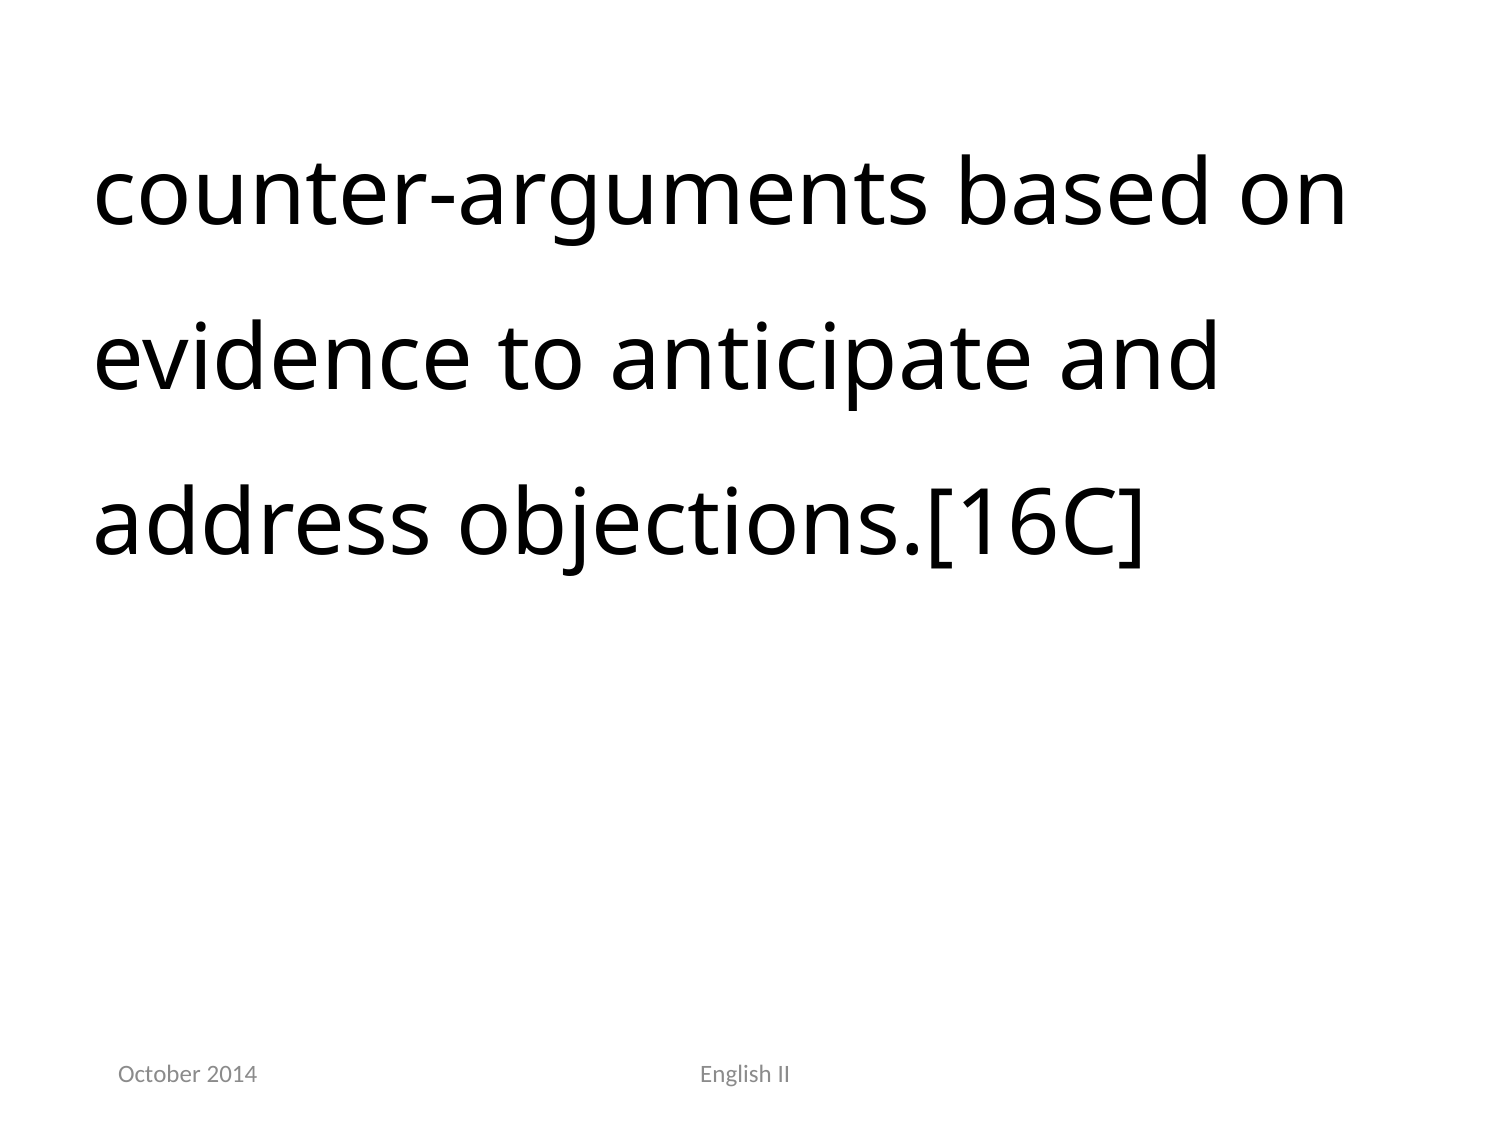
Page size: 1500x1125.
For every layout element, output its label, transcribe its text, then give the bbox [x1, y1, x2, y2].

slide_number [103, 1042, 441, 1103]
subtitle counter-arguments based on evidence to anticipate and address objections.[16C] [78, 70, 1429, 1014]
footer English II [492, 1042, 999, 1103]
